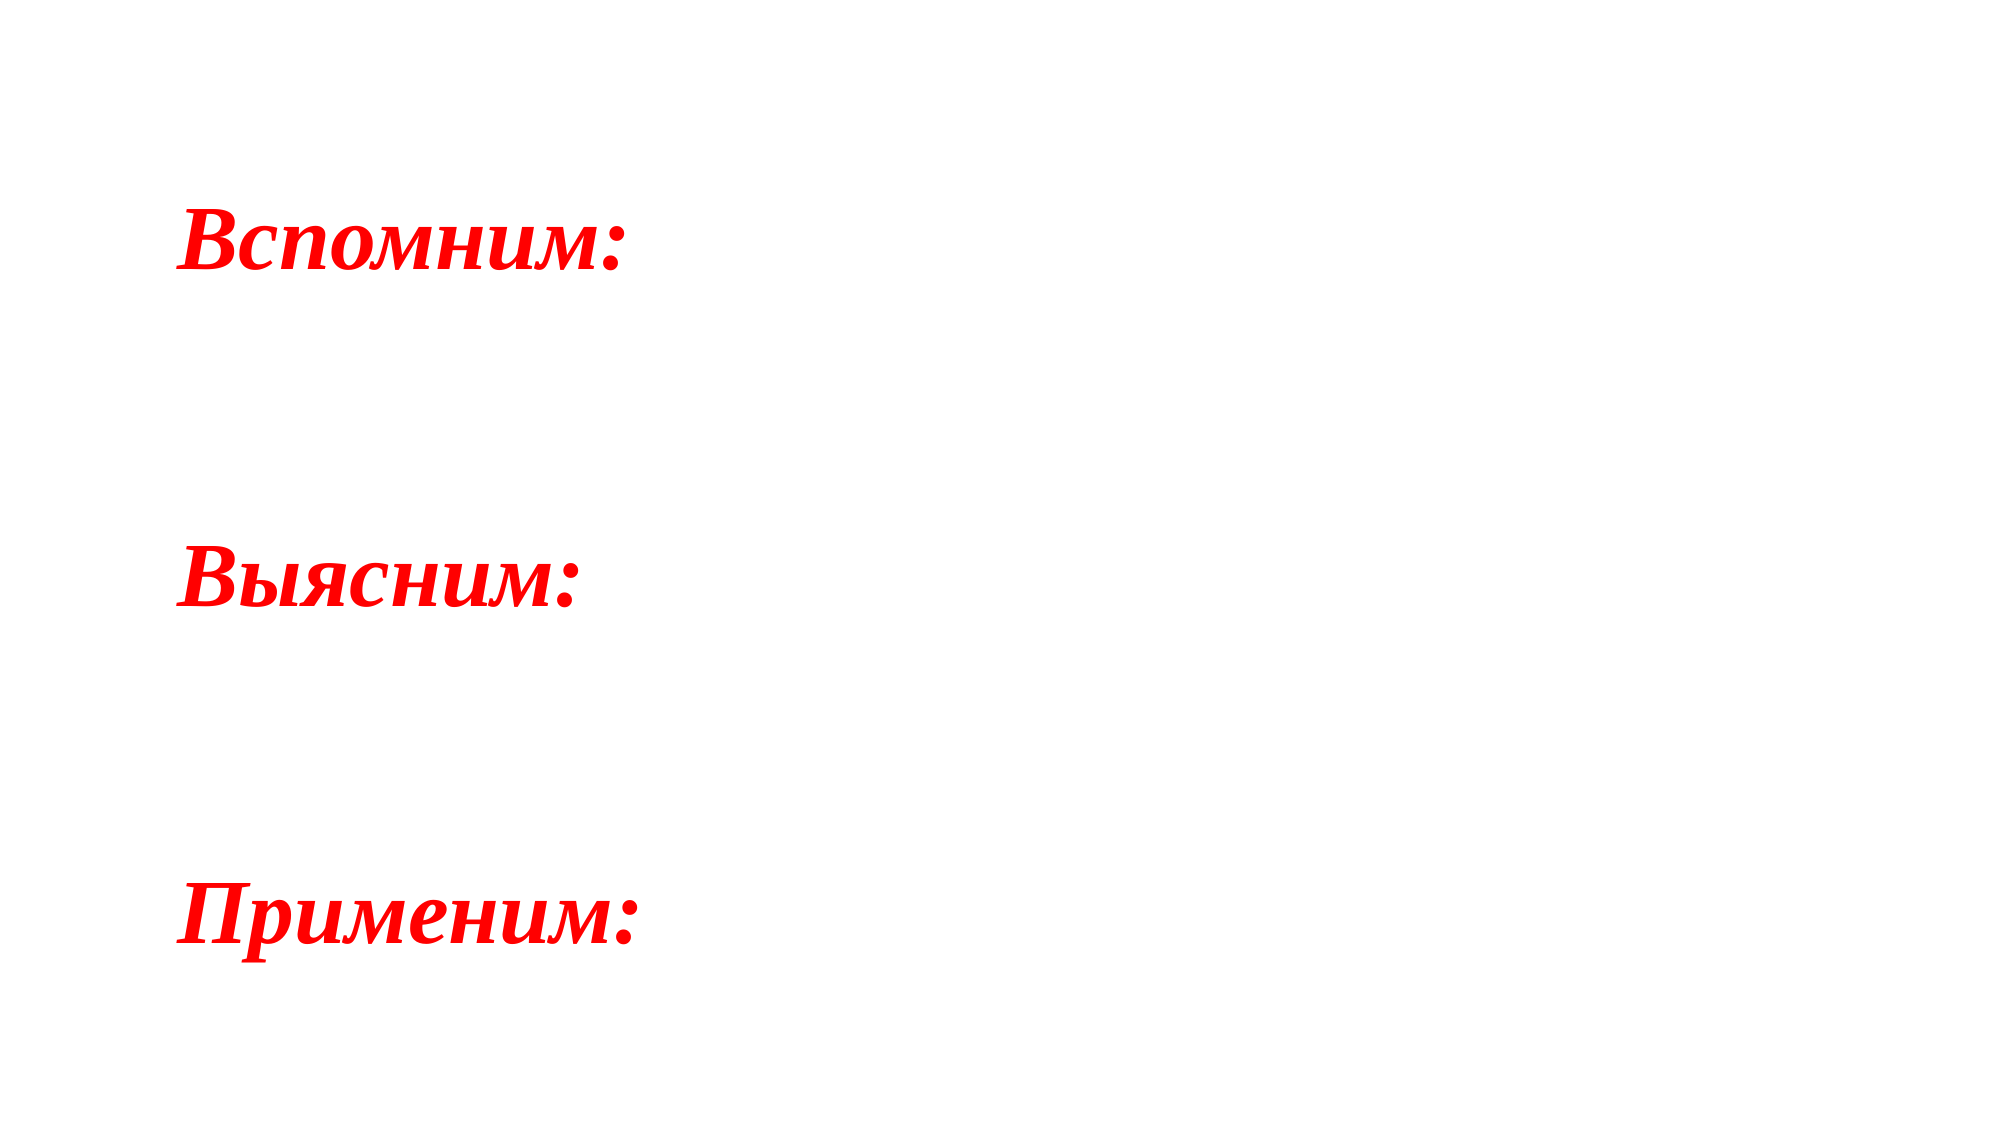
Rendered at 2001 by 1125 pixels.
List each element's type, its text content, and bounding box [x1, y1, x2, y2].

title Применим: [162, 758, 817, 1070]
text_box Вспомним: [162, 84, 817, 396]
text_box Выясним: [162, 421, 817, 733]
